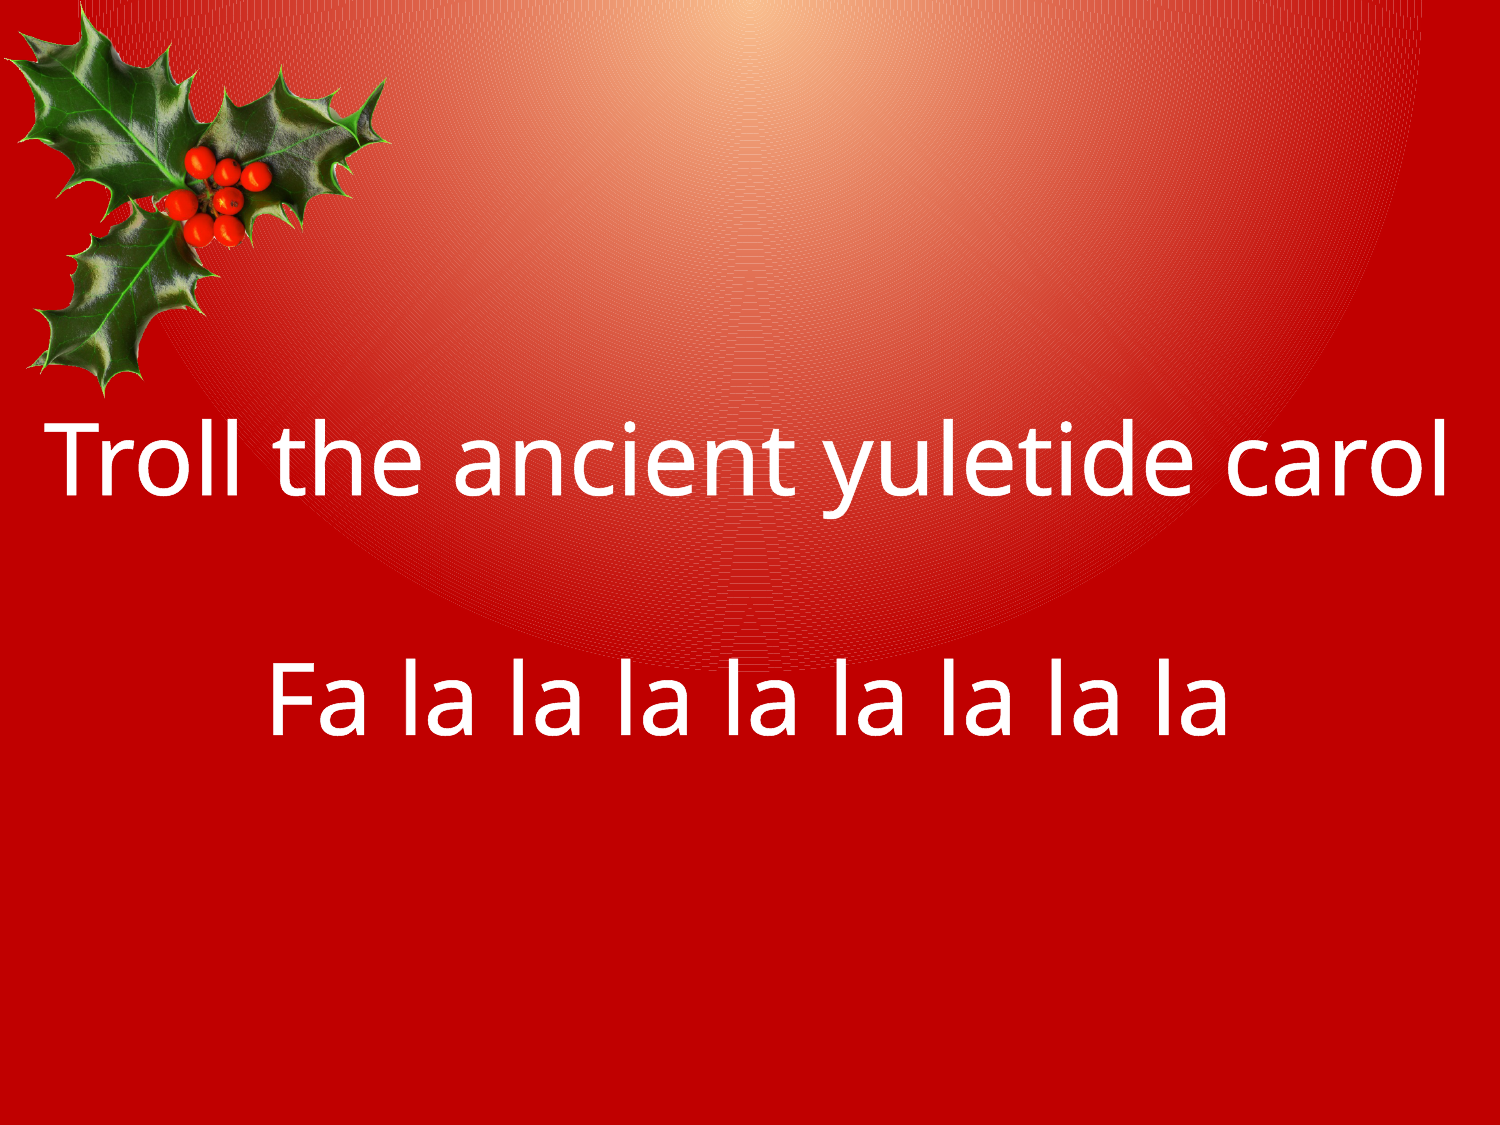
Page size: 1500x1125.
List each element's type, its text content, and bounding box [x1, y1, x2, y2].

text_box Troll the ancient yuletide carol Fa la la la la la la la la [0, 387, 1498, 763]
picture [1, 0, 393, 401]
